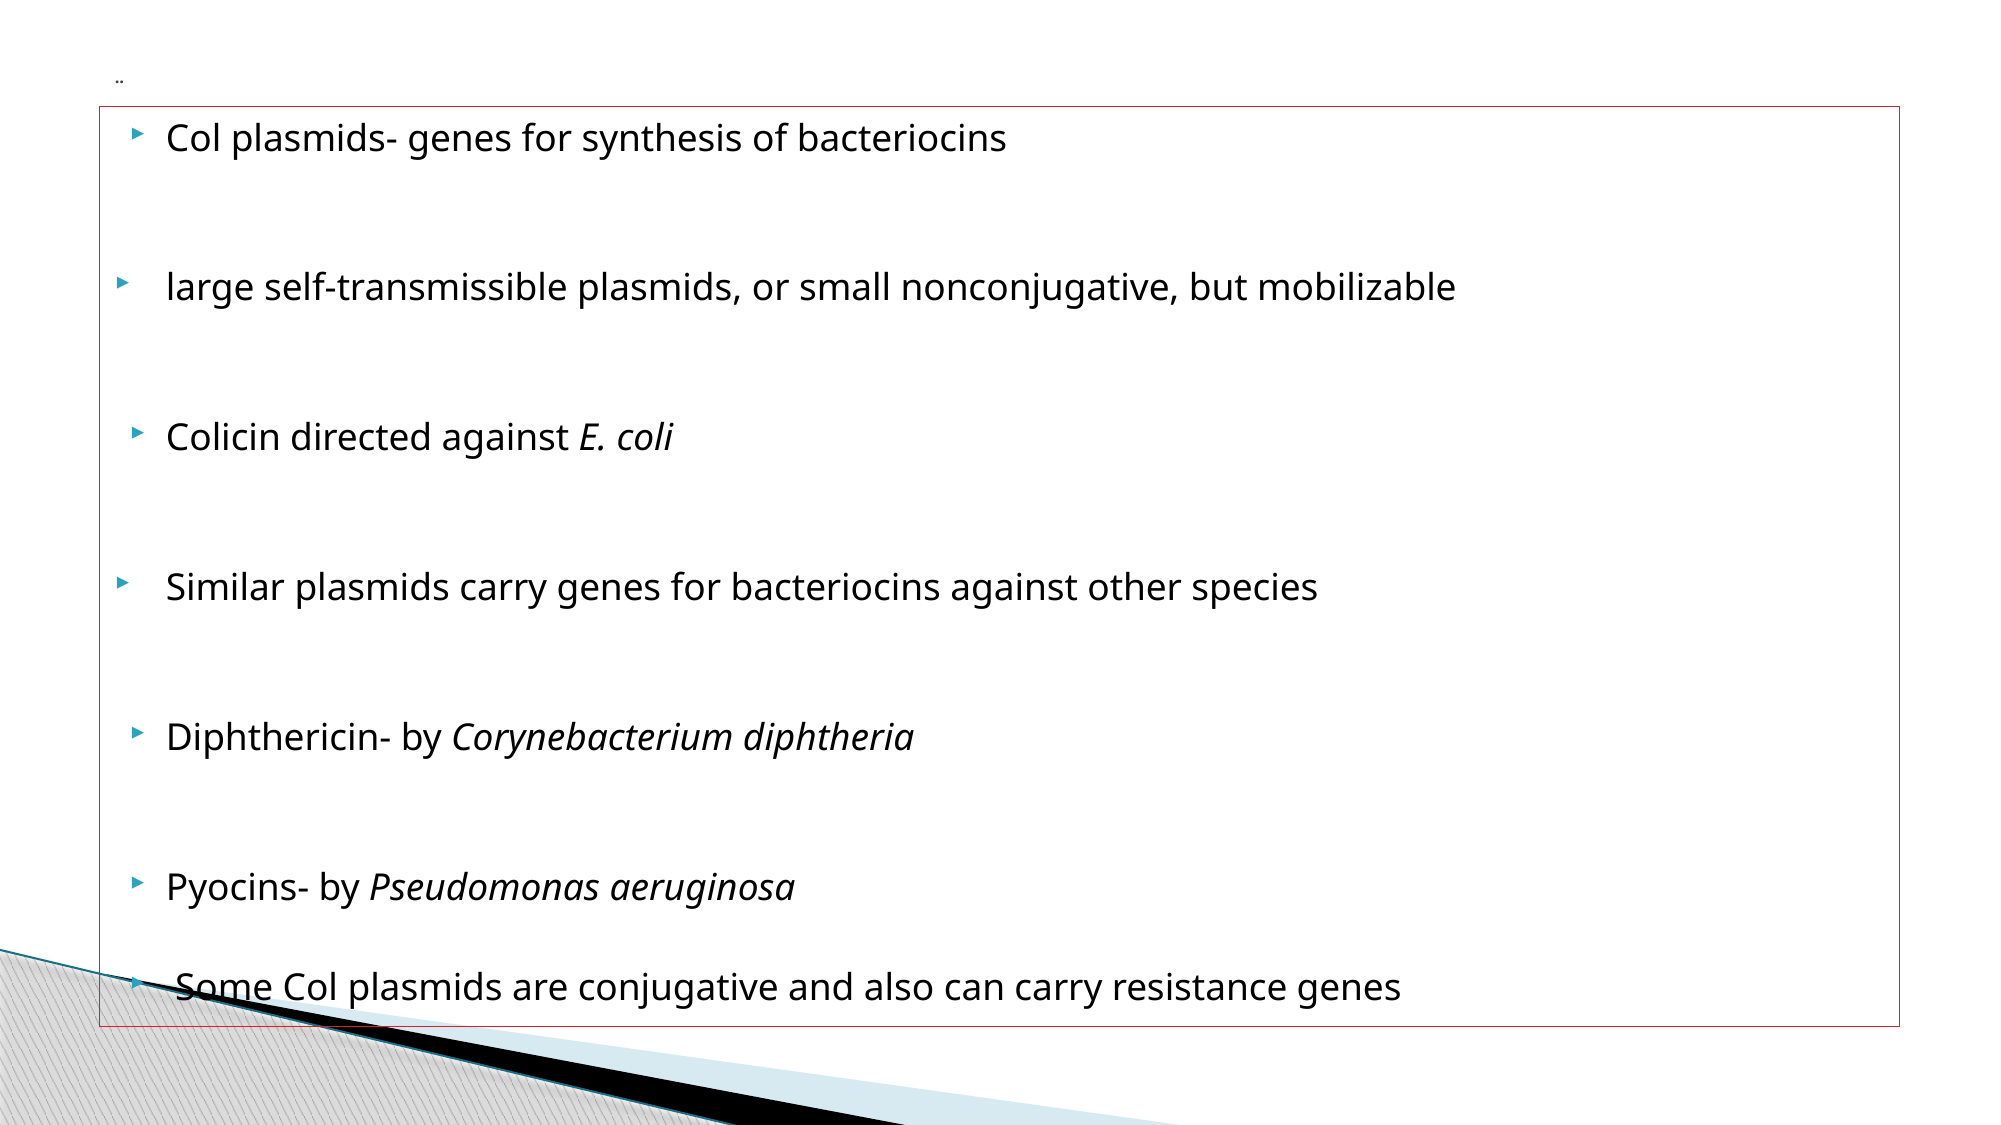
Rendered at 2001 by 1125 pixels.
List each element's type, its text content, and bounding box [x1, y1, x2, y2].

title .. [99, 45, 1900, 109]
list Col plasmids- genes for synthesis of bacteriocins large self-transmissible plasmids, or small nonconjugative, but mobilizable Colicin directed against E. coli Similar plasmids carry genes for bacteriocins against other species Diphthericin- by Corynebacterium diphtheria Pyocins- by Pseudomonas aeruginosa Some Col plasmids are conjugative and also can carry resistance genes [99, 109, 1900, 1027]
